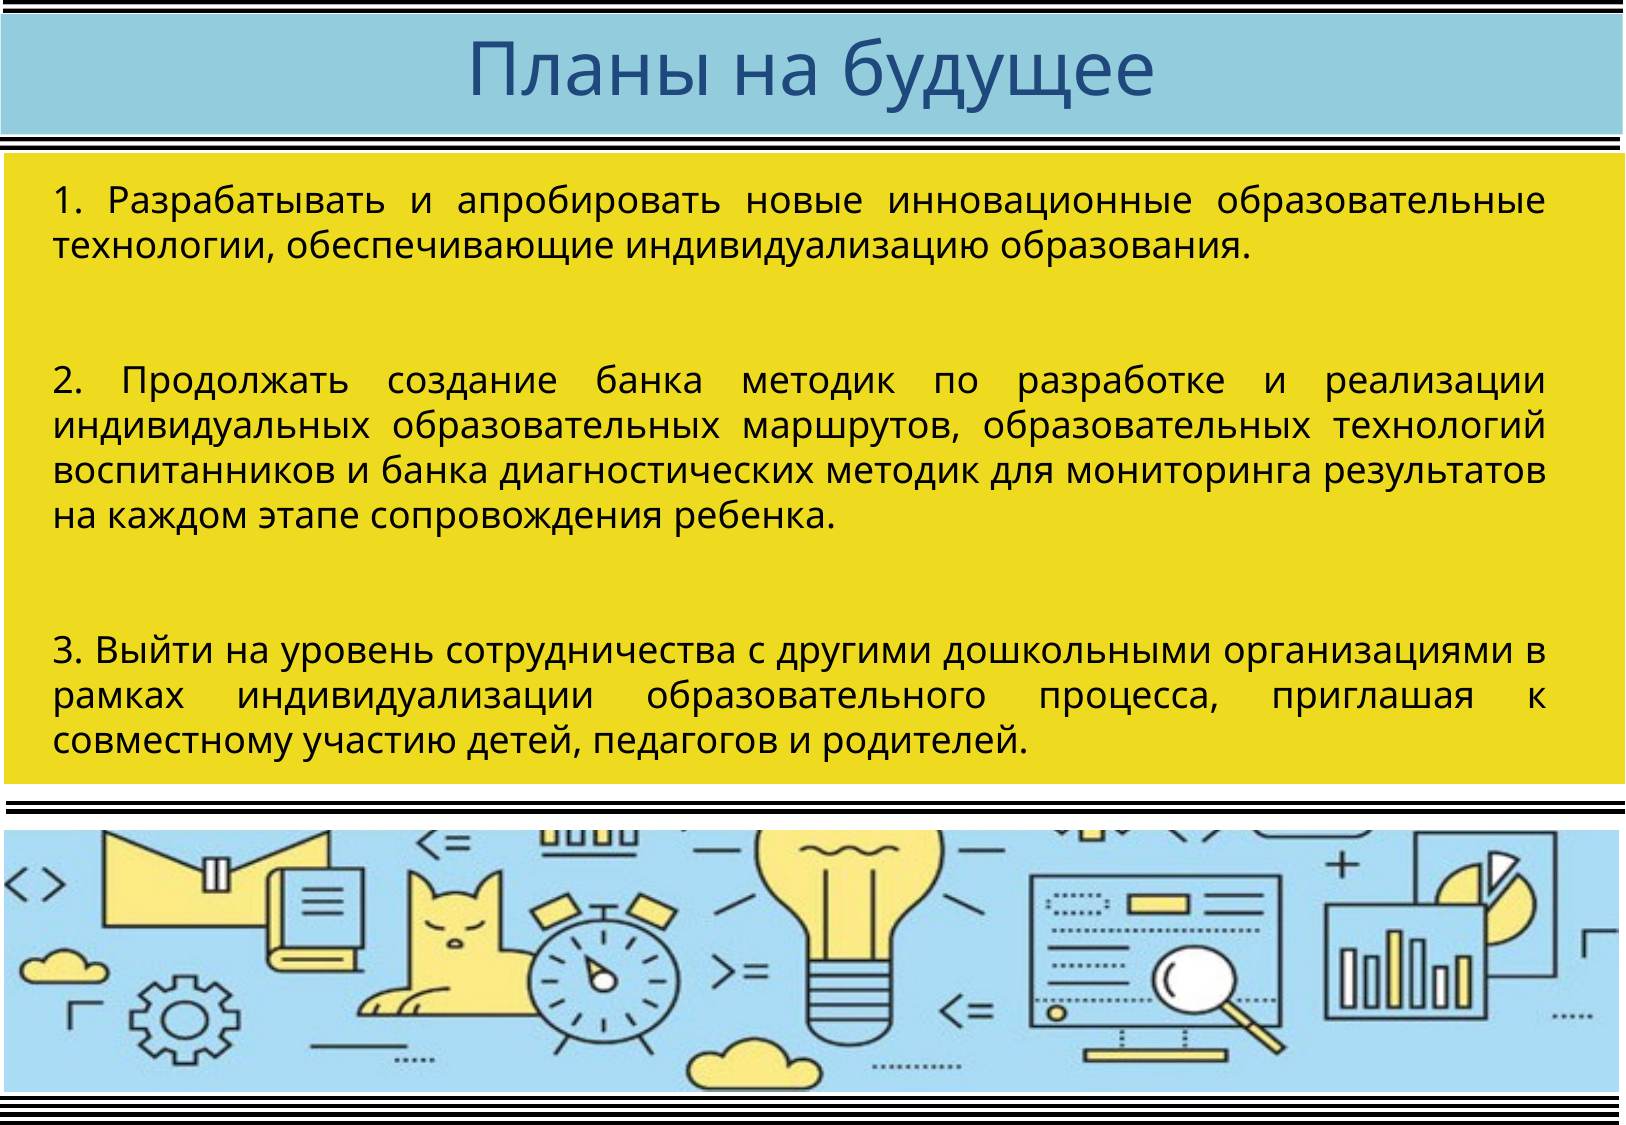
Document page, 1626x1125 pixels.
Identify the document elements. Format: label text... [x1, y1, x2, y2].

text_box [5, 800, 1625, 814]
picture [0, 137, 1622, 150]
picture [3, 0, 1625, 13]
picture [4, 830, 1620, 1092]
picture [4, 153, 1625, 785]
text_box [0, 1095, 1620, 1125]
text_box Планы на будущее [0, 20, 1625, 136]
